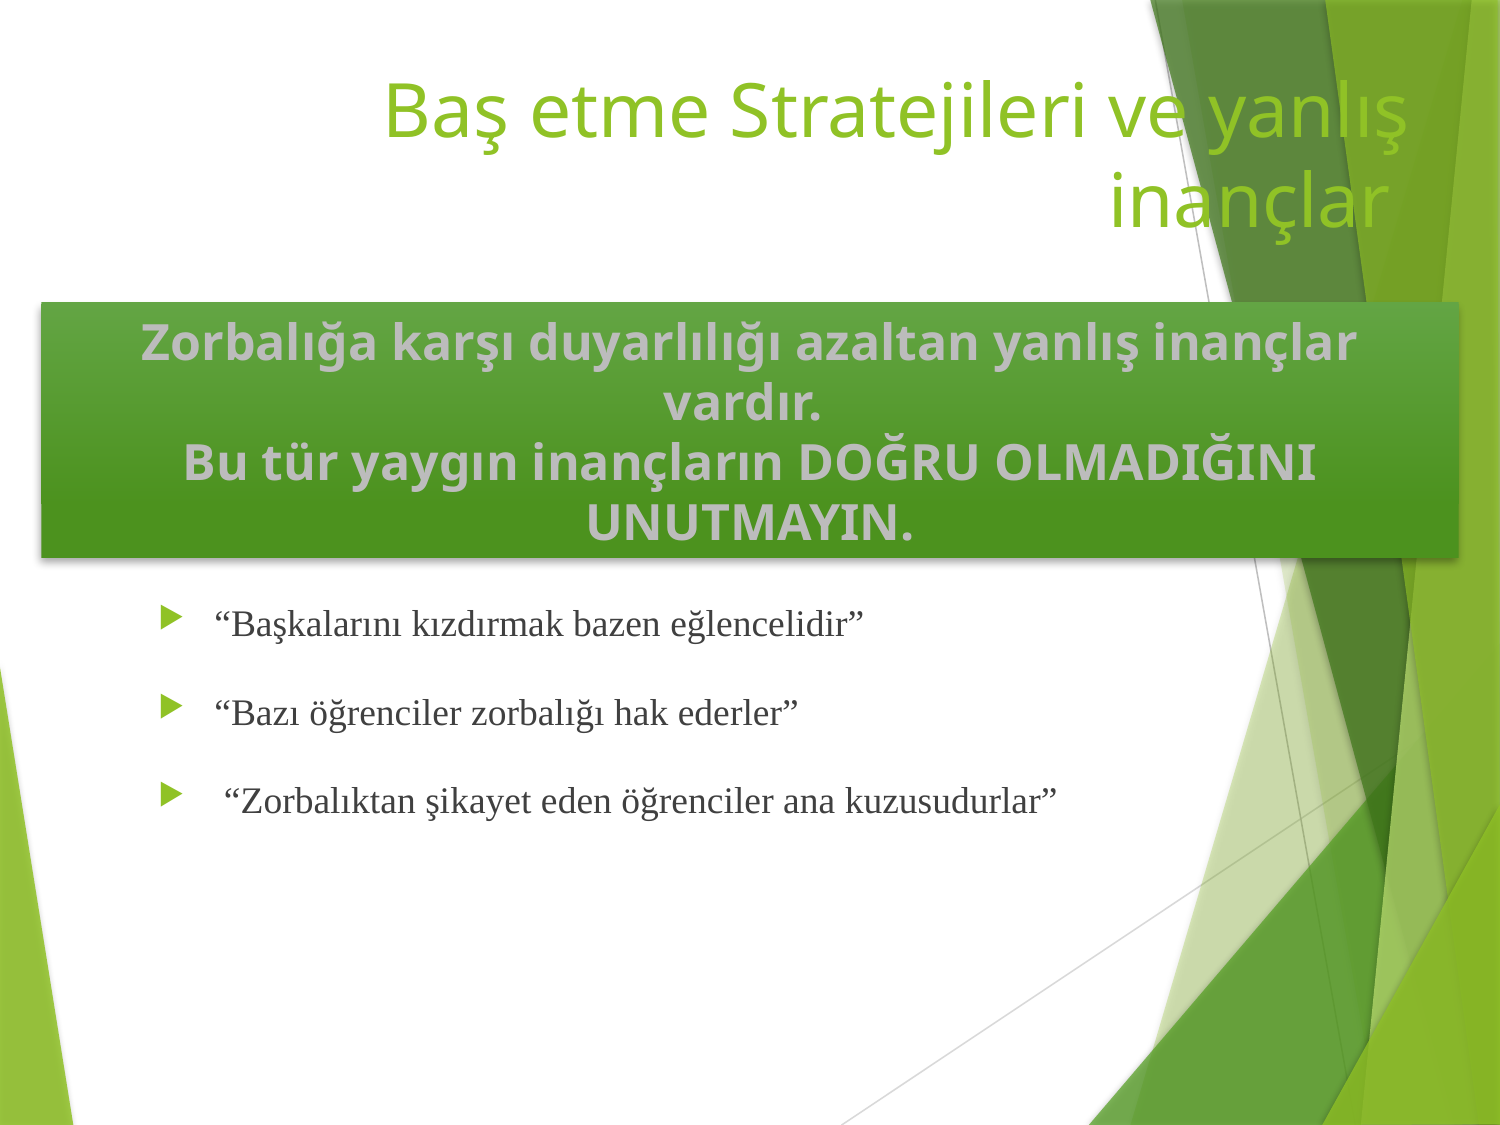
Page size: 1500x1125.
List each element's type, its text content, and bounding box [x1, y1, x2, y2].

list “Kavga etmek ve saldırganca davranmak doğaldır.“ “Başkalarını kızdırmak bazen eğlencelidir” “Bazı öğrenciler zorbalığı hak ederler” “Zorbalıktan şikayet eden öğrenciler ana kuzusudurlar” [143, 570, 1359, 1047]
title Baş etme Stratejileri ve yanlış inançlar [253, 55, 1425, 261]
text_box Zorbalığa karşı duyarlılığı azaltan yanlış inançlar vardır. Bu tür yaygın inançların DOĞRU OLMADIĞINI UNUTMAYIN. [41, 302, 1459, 558]
